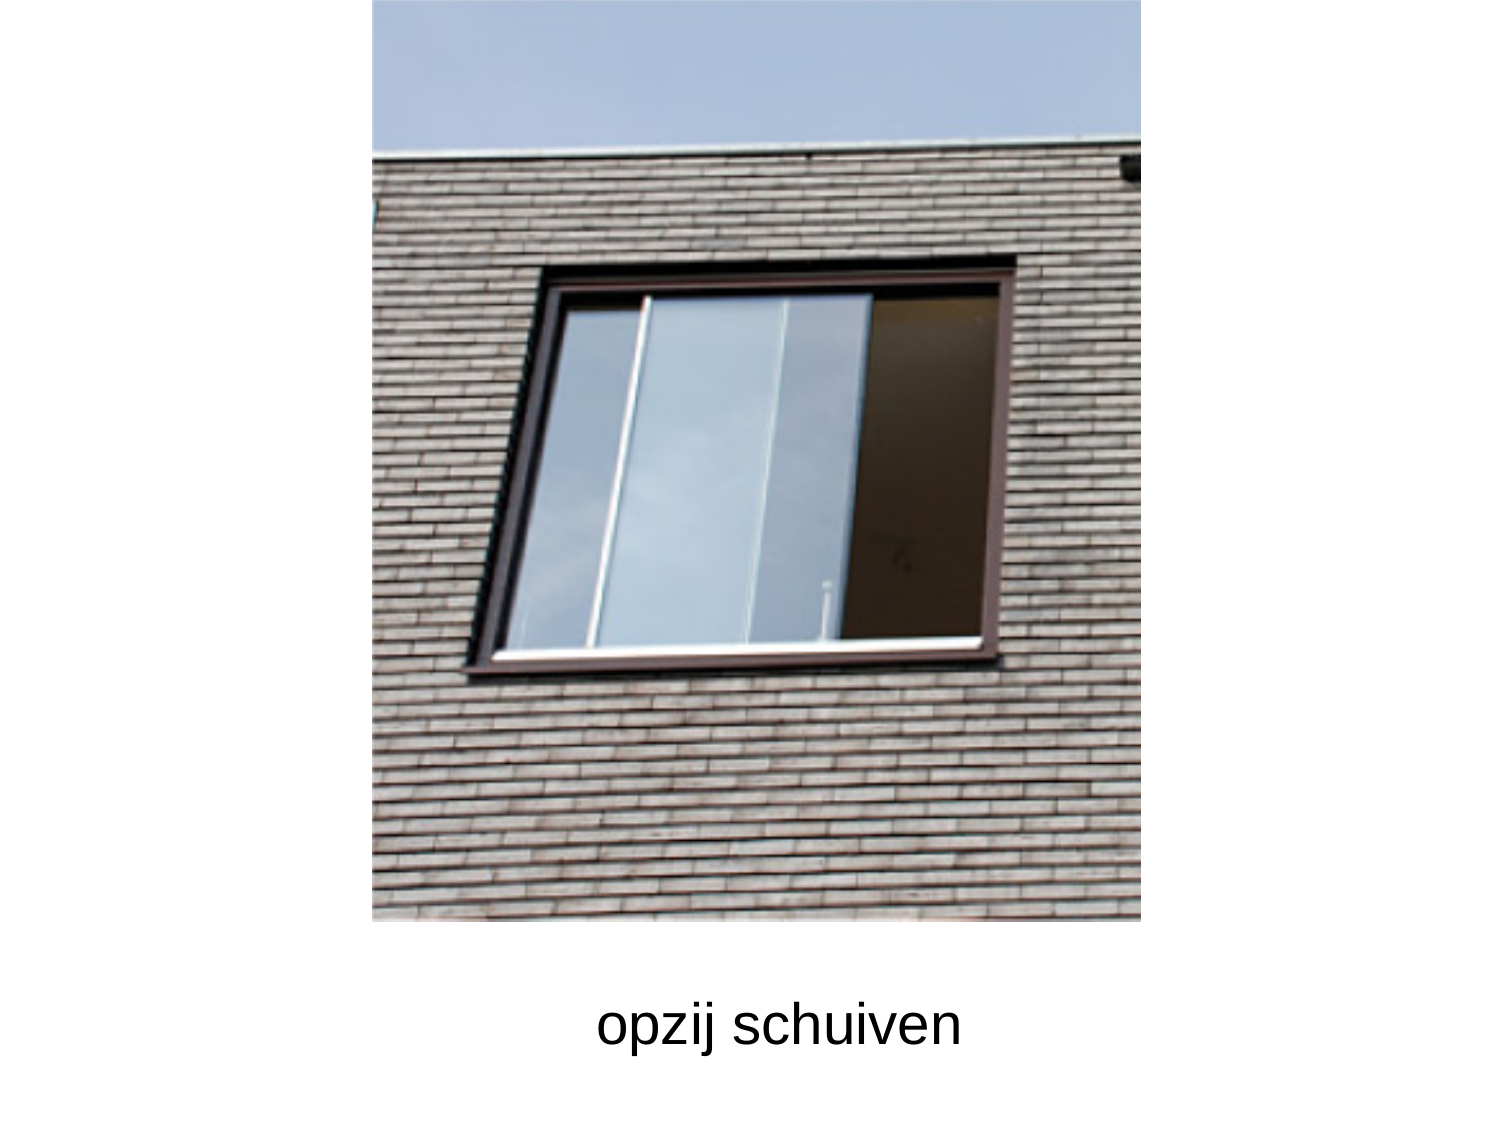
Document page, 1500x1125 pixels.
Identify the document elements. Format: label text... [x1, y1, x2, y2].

text_box opzij schuiven [581, 979, 1058, 1064]
picture [371, 0, 1141, 922]
